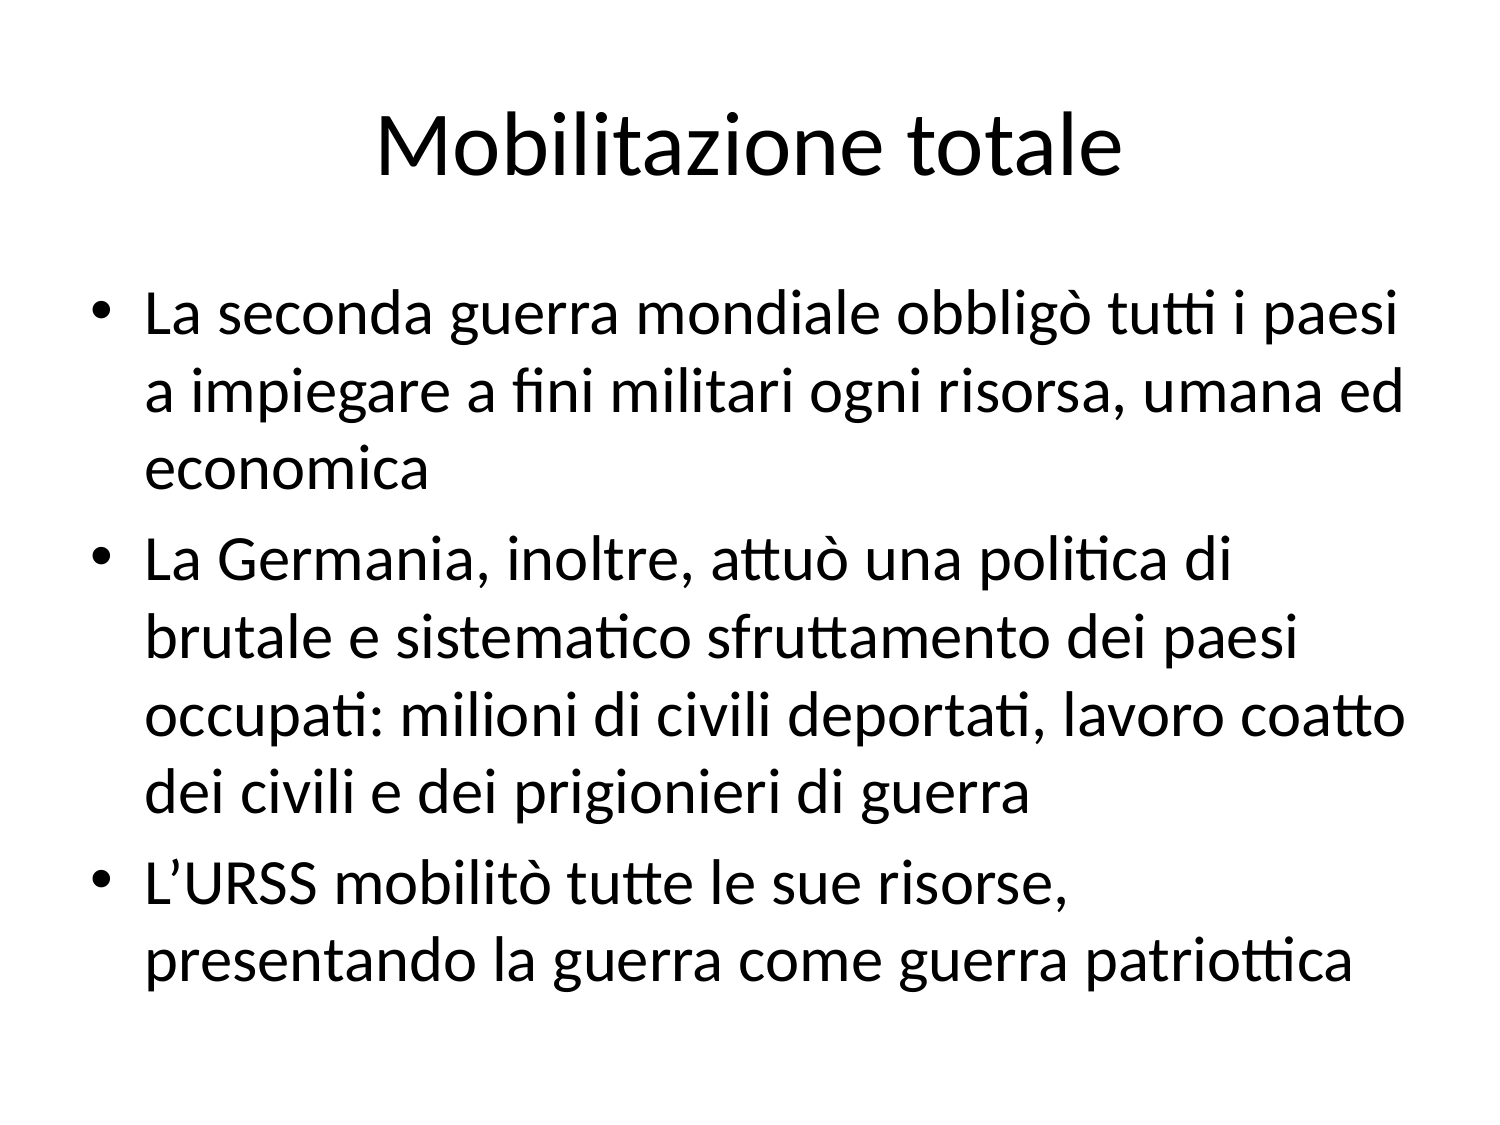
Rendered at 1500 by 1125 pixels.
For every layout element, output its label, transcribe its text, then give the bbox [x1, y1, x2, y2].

list La seconda guerra mondiale obbligò tutti i paesi a impiegare a fini militari ogni risorsa, umana ed economica La Germania, inoltre, attuò una politica di brutale e sistematico sfruttamento dei paesi occupati: milioni di civili deportati, lavoro coatto dei civili e dei prigionieri di guerra L’URSS mobilitò tutte le sue risorse, presentando la guerra come guerra patriottica [75, 262, 1425, 1005]
title Mobilitazione totale [75, 45, 1425, 233]
